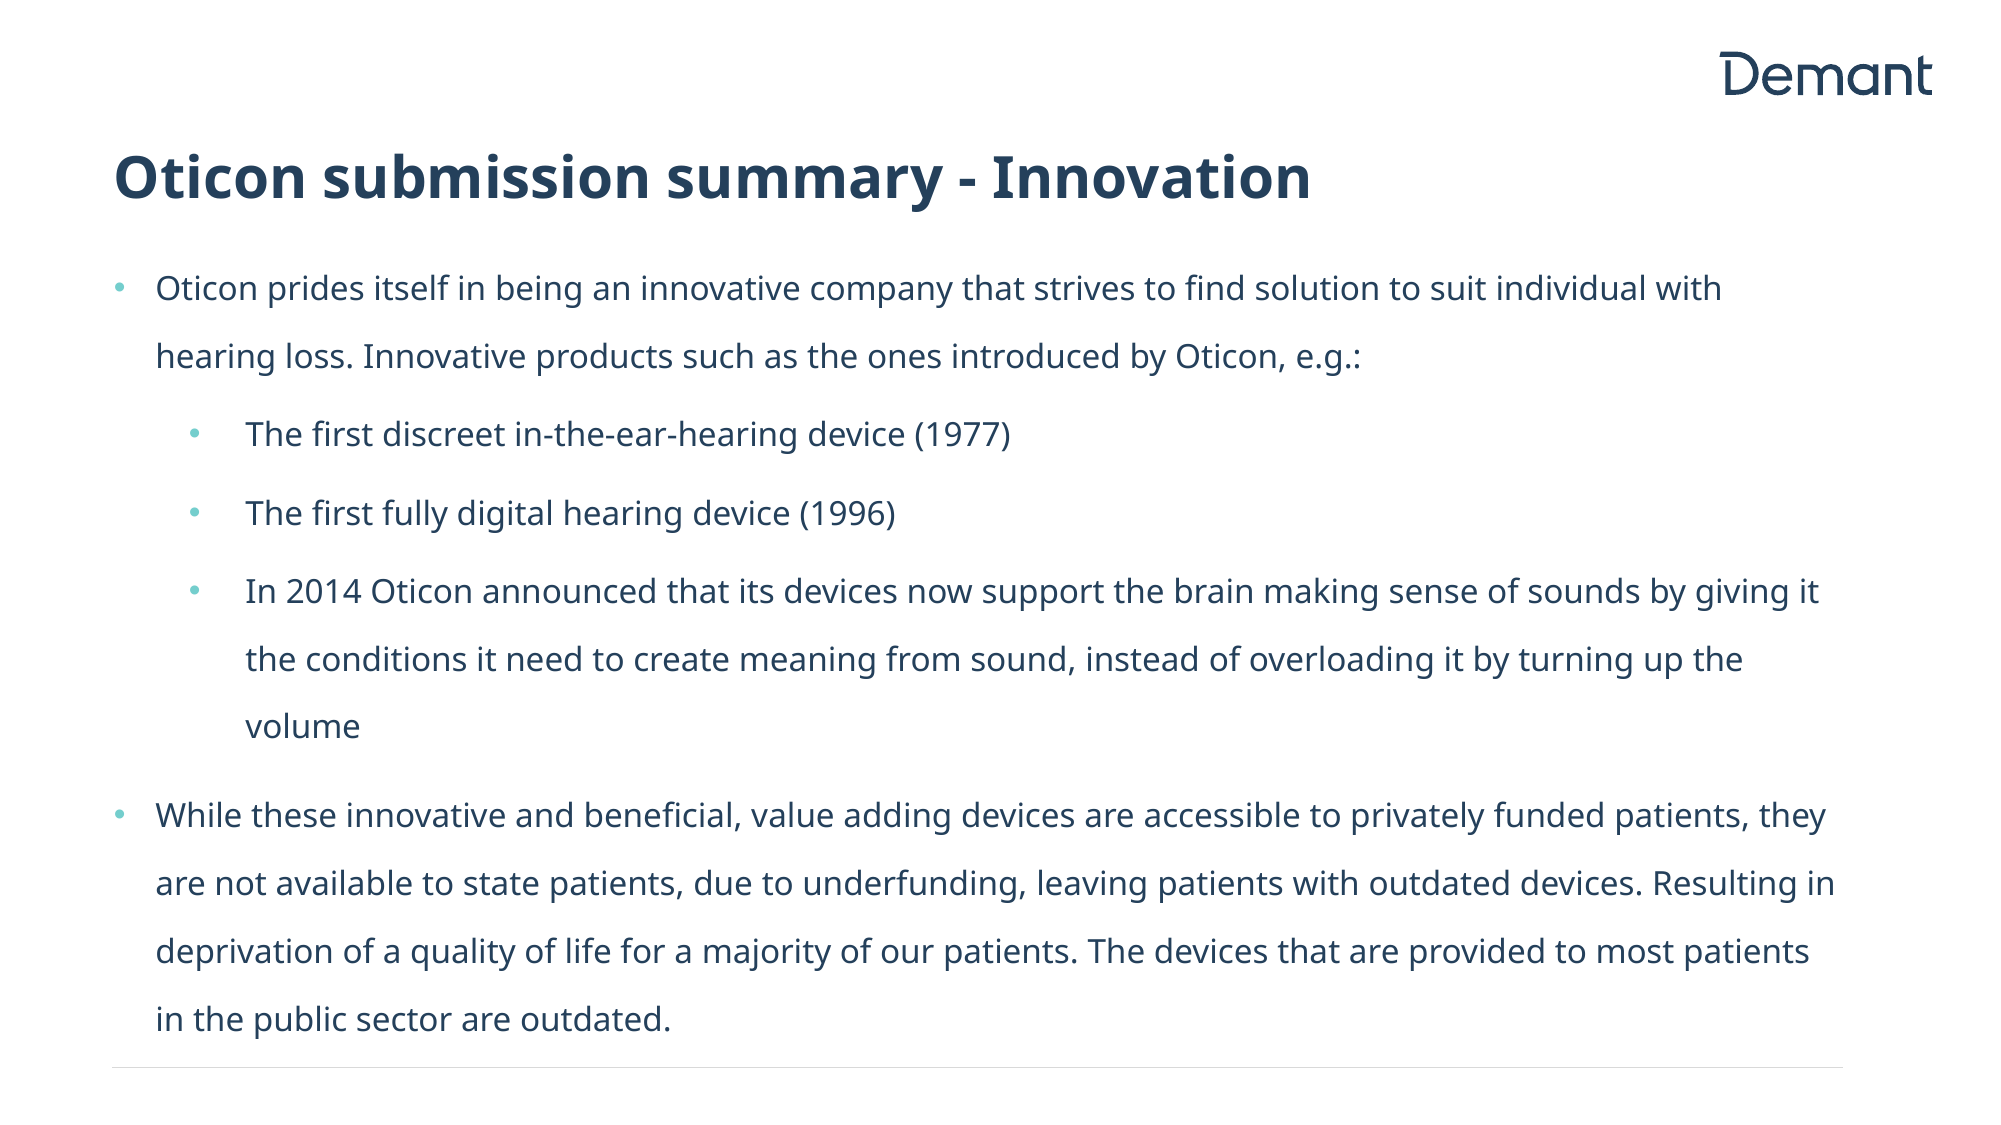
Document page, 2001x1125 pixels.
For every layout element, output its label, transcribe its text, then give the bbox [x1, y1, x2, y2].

list Oticon prides itself in being an innovative company that strives to find solution to suit individual with hearing loss. Innovative products such as the ones introduced by Oticon, e.g.: The first discreet in-the-ear-hearing device (1977) The first fully digital hearing device (1996) In 2014 Oticon announced that its devices now support the brain making sense of sounds by giving it the conditions it need to create meaning from sound, instead of overloading it by turning up the volume While these innovative and beneficial, value adding devices are accessible to privately funded patients, they are not available to state patients, due to underfunding, leaving patients with outdated devices. Resulting in deprivation of a quality of life for a majority of our patients. The devices that are provided to most patients in the public sector are outdated. [114, 239, 1843, 862]
title Oticon submission summary - Innovation [114, 148, 1843, 239]
